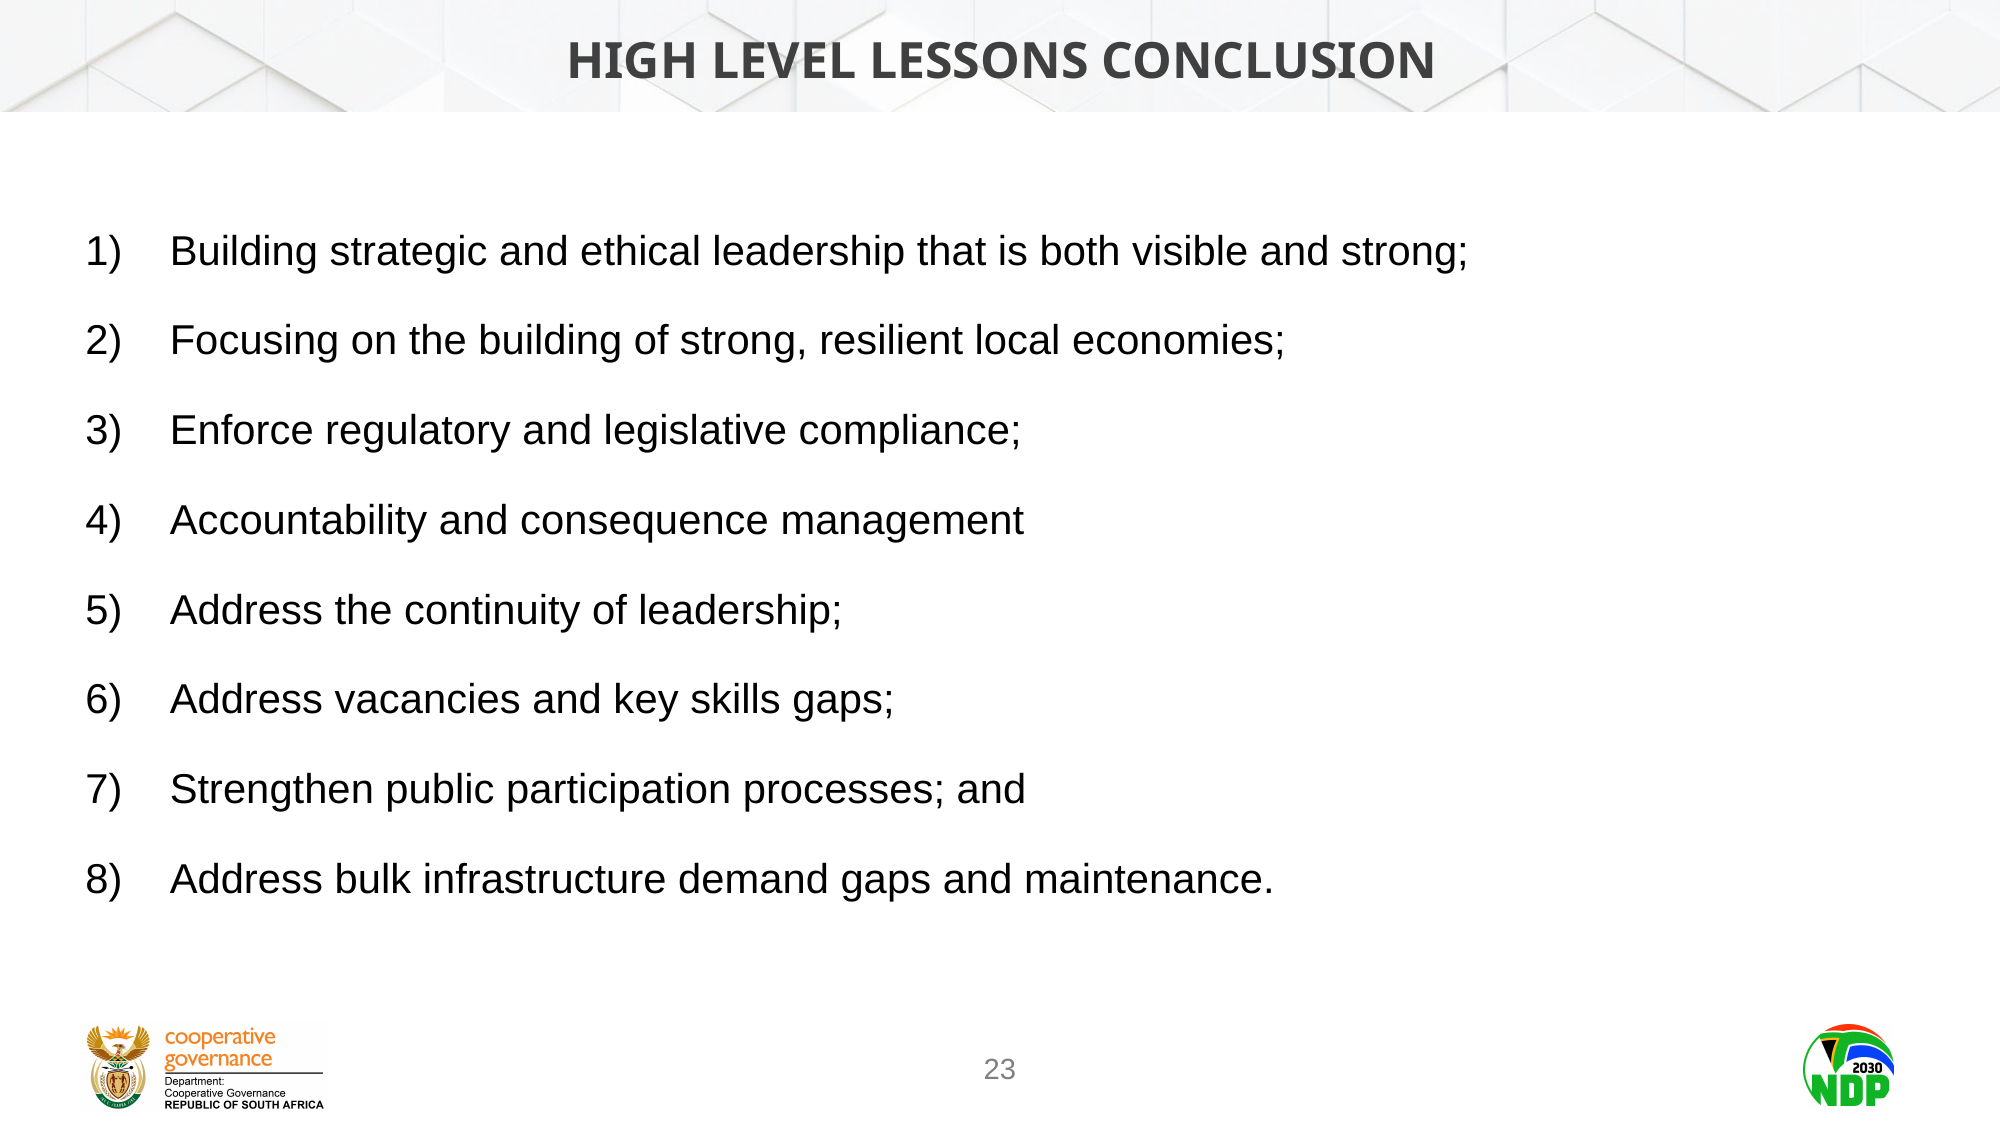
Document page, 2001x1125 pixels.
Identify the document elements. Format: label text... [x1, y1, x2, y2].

title High level lessons Conclusion [120, 28, 1884, 96]
picture [81, 1022, 329, 1113]
picture [1803, 1024, 1894, 1106]
list Building strategic and ethical leadership that is both visible and strong; Focusing on the building of strong, resilient local economies; Enforce regulatory and legislative compliance; Accountability and consequence management Address the continuity of leadership; Address vacancies and key skills gaps; Strengthen public participation processes; and Address bulk infrastructure demand gaps and maintenance. [70, 201, 1904, 1007]
picture [0, 0, 2000, 112]
